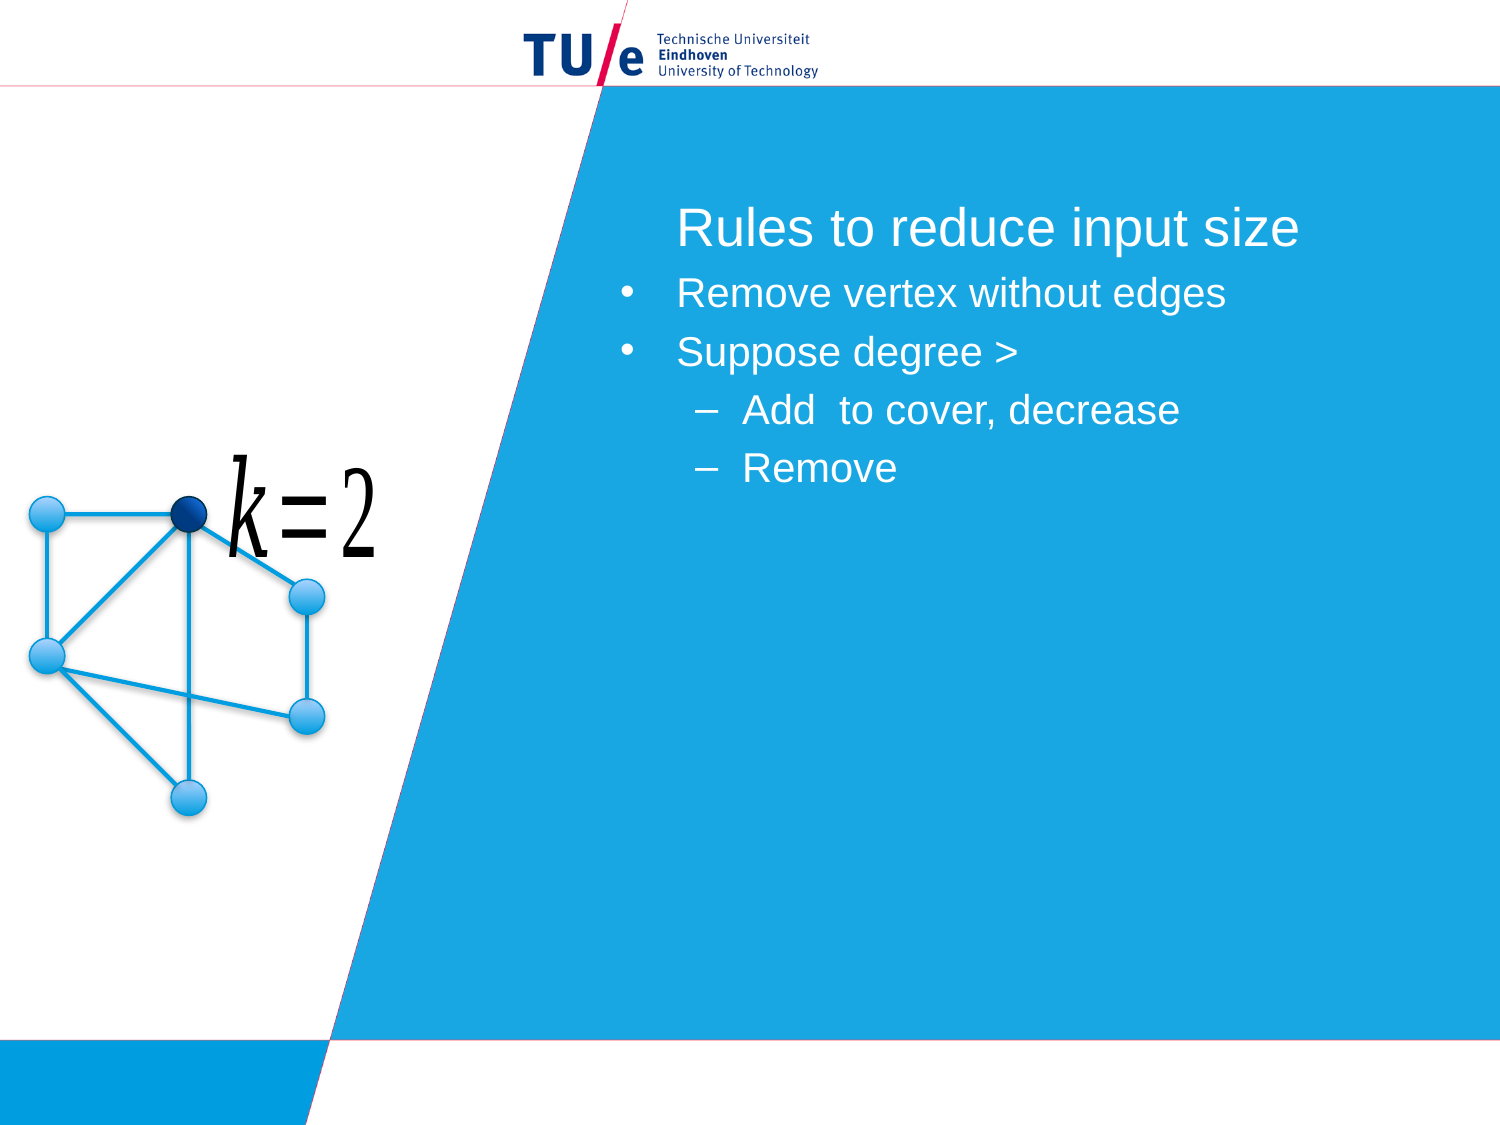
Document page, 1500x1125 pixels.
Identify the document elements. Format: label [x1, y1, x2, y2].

text_box [288, 578, 326, 616]
text_box [59, 526, 177, 644]
text_box [59, 668, 177, 786]
text_box [170, 495, 208, 533]
text_box [28, 637, 66, 675]
text_box [28, 495, 66, 533]
text_box [177, 668, 290, 717]
text_box [201, 526, 295, 585]
picture [0, 0, 1500, 1125]
text_box [170, 780, 208, 817]
text_box [290, 699, 326, 735]
